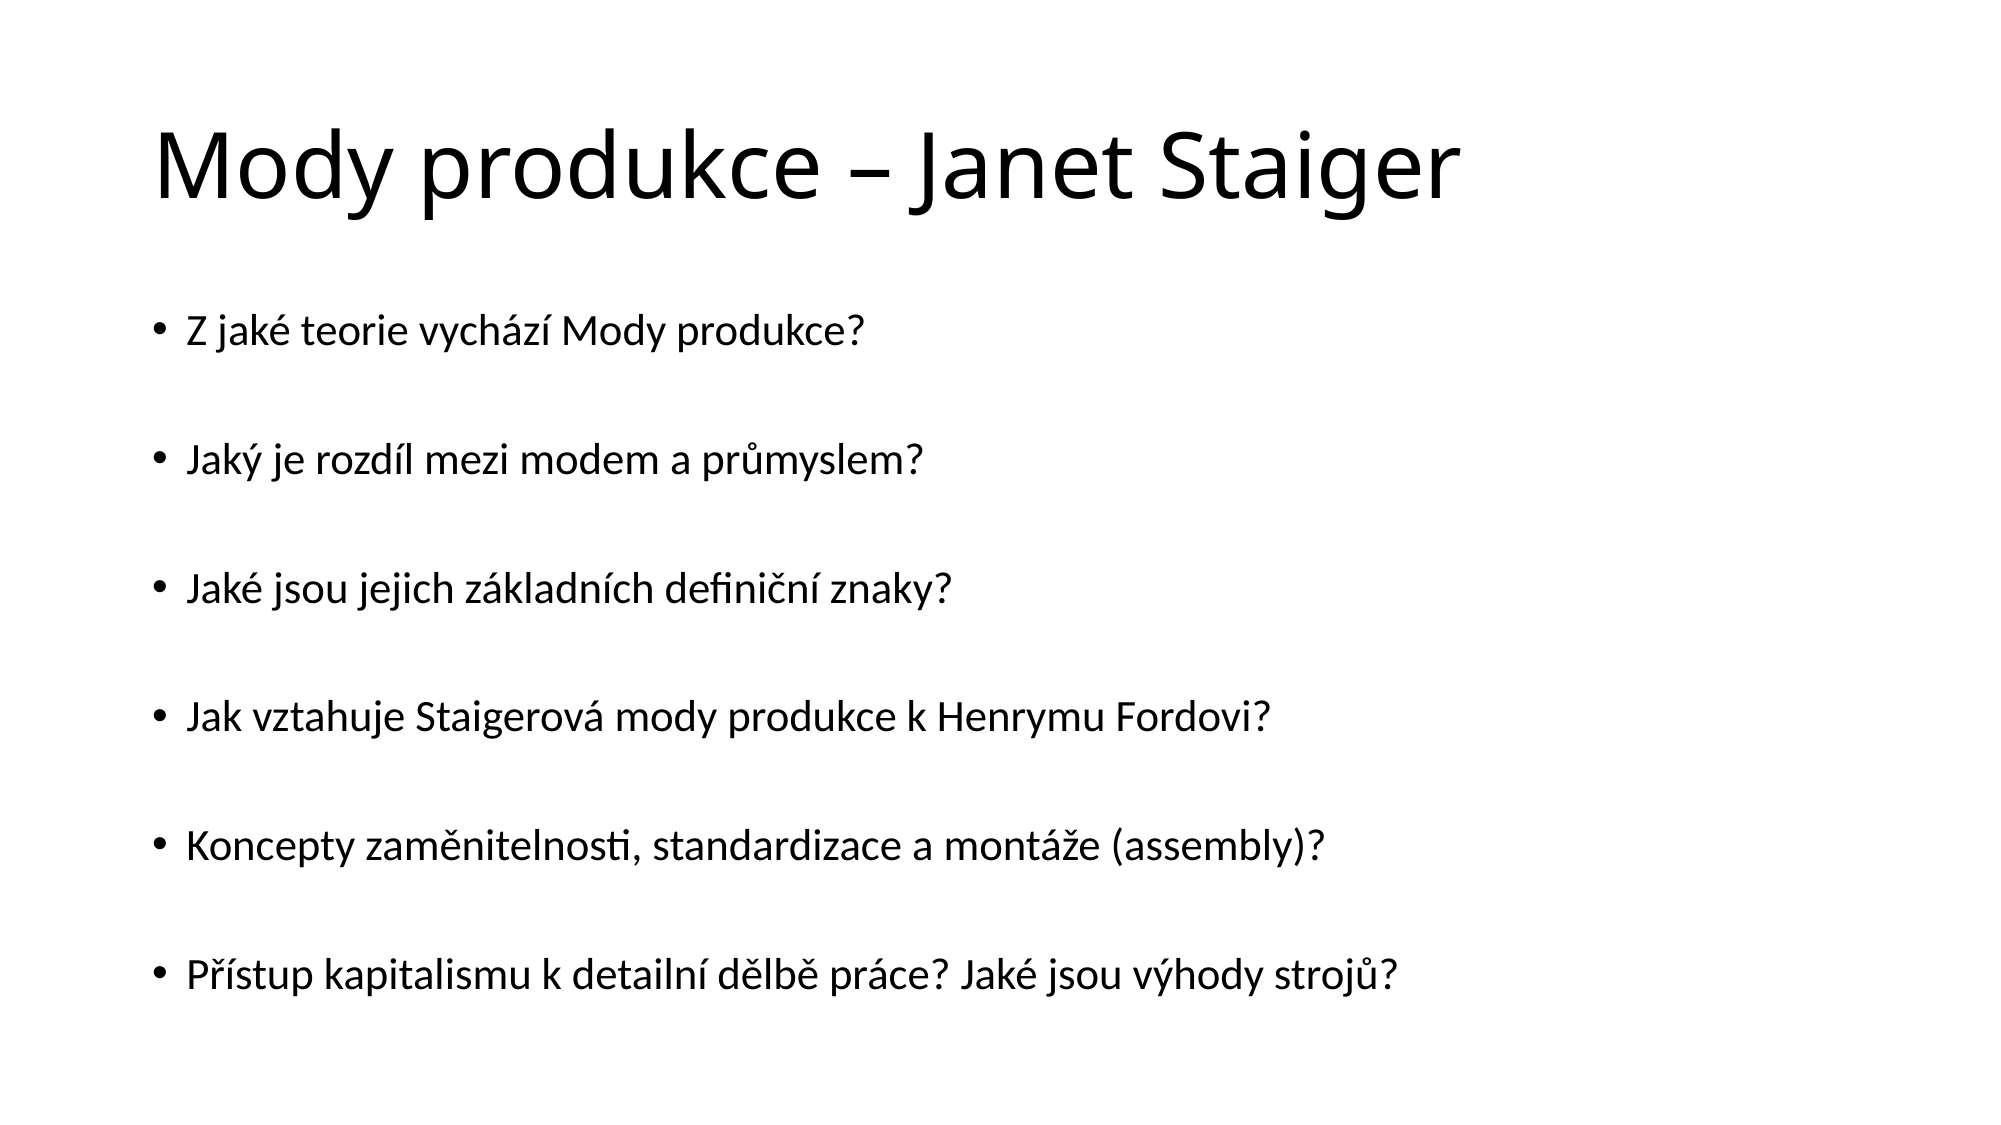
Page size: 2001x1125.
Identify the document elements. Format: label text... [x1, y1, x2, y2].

list Z jaké teorie vychází Mody produkce? Jaký je rozdíl mezi modem a průmyslem? Jaké jsou jejich základních definiční znaky? Jak vztahuje Staigerová mody produkce k Henrymu Fordovi? Koncepty zaměnitelnosti, standardizace a montáže (assembly)? Přístup kapitalismu k detailní dělbě práce? Jaké jsou výhody strojů? [137, 299, 1863, 1014]
title Mody produkce – Janet Staiger [137, 59, 1863, 278]
